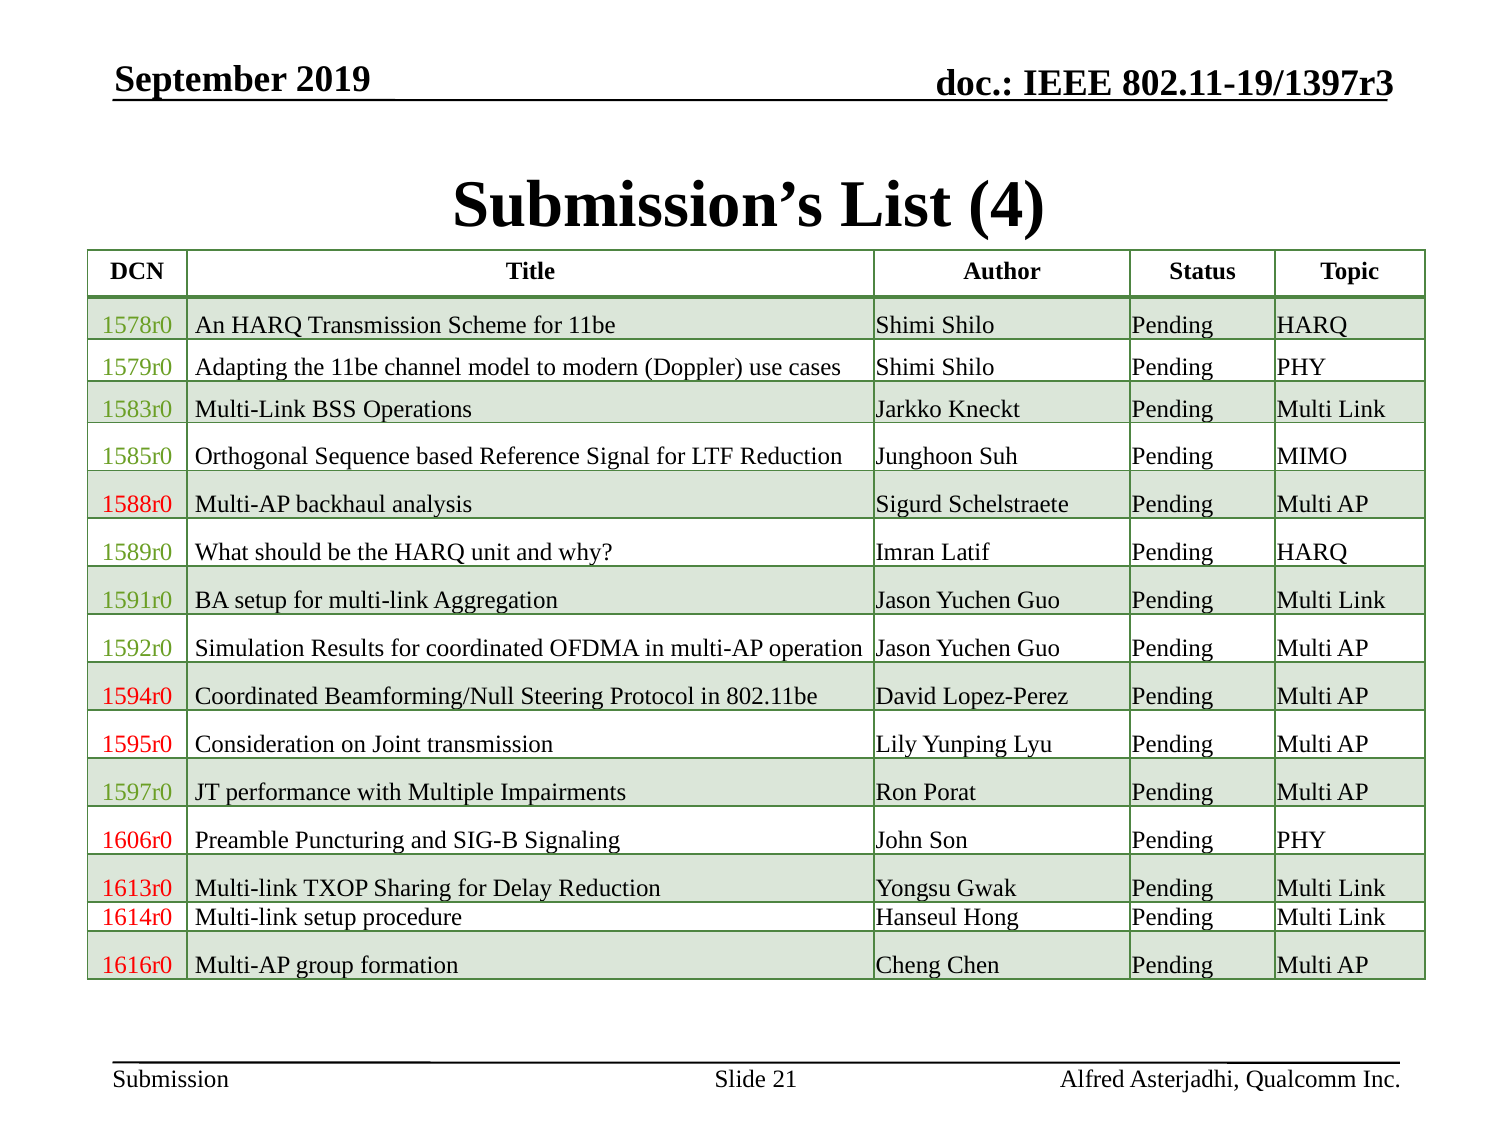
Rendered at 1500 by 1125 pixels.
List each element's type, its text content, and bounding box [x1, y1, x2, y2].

table_cell Lily Yunping Lyu [875, 711, 1129, 757]
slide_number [114, 54, 423, 100]
table_cell Orthogonal Sequence based Reference Signal for LTF Reduction [188, 423, 873, 470]
table_cell Pending [1131, 711, 1274, 757]
table_cell Shimi Shilo [875, 340, 1129, 380]
table_cell Multi AP [1276, 759, 1424, 805]
table_cell PHY [1276, 807, 1424, 853]
table_cell 1594r0 [88, 663, 186, 709]
table_cell 1579r0 [88, 340, 186, 380]
table_cell Hanseul Hong [875, 903, 1129, 930]
table_cell Pending [1131, 299, 1274, 338]
table_cell Ron Porat [875, 759, 1129, 805]
table_cell Pending [1131, 423, 1274, 470]
table_cell Multi AP [1276, 615, 1424, 661]
table_cell Pending [1131, 340, 1274, 380]
table_cell Adapting the 11be channel model to modern (Doppler) use cases [188, 340, 873, 380]
title Submission’s List (4) [112, 112, 1388, 249]
table_cell 1597r0 [88, 759, 186, 805]
table_cell Multi AP [1276, 711, 1424, 757]
table_cell Multi AP [1276, 932, 1424, 978]
table_cell Multi-link TXOP Sharing for Delay Reduction [188, 855, 873, 901]
table_cell Consideration on Joint transmission [188, 711, 873, 757]
table_header Status [1131, 251, 1274, 295]
table_cell Multi Link [1276, 382, 1424, 422]
table_cell Preamble Puncturing and SIG-B Signaling [188, 807, 873, 853]
table_cell Jarkko Kneckt [875, 382, 1129, 422]
table_cell 1578r0 [88, 299, 186, 338]
table_cell 1595r0 [88, 711, 186, 757]
table_cell Shimi Shilo [875, 299, 1129, 338]
table_cell Pending [1131, 519, 1274, 565]
table_cell Jason Yuchen Guo [875, 567, 1129, 613]
table_cell MIMO [1276, 423, 1424, 470]
table_cell Pending [1131, 932, 1274, 978]
table_cell HARQ [1276, 519, 1424, 565]
table_cell JT performance with Multiple Impairments [188, 759, 873, 805]
table_cell An HARQ Transmission Scheme for 11be [188, 299, 873, 338]
slide_number Slide 21 [712, 1061, 800, 1123]
table_cell Pending [1131, 807, 1274, 853]
table_cell Pending [1131, 382, 1274, 422]
table_cell 1588r0 [88, 471, 186, 517]
table_cell 1616r0 [88, 932, 186, 978]
table_cell Multi-AP backhaul analysis [188, 471, 873, 517]
table_cell Sigurd Schelstraete [875, 471, 1129, 517]
table_cell 1614r0 [88, 903, 186, 930]
table_cell HARQ [1276, 299, 1424, 338]
table_cell BA setup for multi-link Aggregation [188, 567, 873, 613]
table_cell Junghoon Suh [875, 423, 1129, 470]
table_cell Multi Link [1276, 567, 1424, 613]
table_cell John Son [875, 807, 1129, 853]
table_cell 1583r0 [88, 382, 186, 422]
table_cell Pending [1131, 471, 1274, 517]
table_cell Pending [1131, 567, 1274, 613]
footer Alfred Asterjadhi, Qualcomm Inc. [878, 1061, 1402, 1093]
table_cell Coordinated Beamforming/Null Steering Protocol in 802.11be [188, 663, 873, 709]
table_cell Simulation Results for coordinated OFDMA in multi-AP operation [188, 615, 873, 661]
table_cell 1613r0 [88, 855, 186, 901]
table_cell Yongsu Gwak [875, 855, 1129, 901]
table_header Title [188, 251, 873, 295]
table_cell Cheng Chen [875, 932, 1129, 978]
table_cell 1606r0 [88, 807, 186, 853]
table_cell Pending [1131, 663, 1274, 709]
table_cell Multi Link [1276, 903, 1424, 930]
table_cell Pending [1131, 615, 1274, 661]
table_cell Multi-link setup procedure [188, 903, 873, 930]
table_header Topic [1276, 251, 1424, 295]
table_cell Multi AP [1276, 471, 1424, 517]
table_cell Imran Latif [875, 519, 1129, 565]
table_cell Multi Link [1276, 855, 1424, 901]
table_header Author [875, 251, 1129, 295]
table_cell Pending [1131, 903, 1274, 930]
table_cell 1585r0 [88, 423, 186, 470]
table_cell Multi AP [1276, 663, 1424, 709]
table_cell What should be the HARQ unit and why? [188, 519, 873, 565]
table_cell David Lopez-Perez [875, 663, 1129, 709]
table_cell PHY [1276, 340, 1424, 380]
table_cell Pending [1131, 855, 1274, 901]
table_cell 1589r0 [88, 519, 186, 565]
table_cell Multi-AP group formation [188, 932, 873, 978]
table_cell Jason Yuchen Guo [875, 615, 1129, 661]
table_cell 1591r0 [88, 567, 186, 613]
table_cell Multi-Link BSS Operations [188, 382, 873, 422]
table_cell Pending [1131, 759, 1274, 805]
table_cell 1592r0 [88, 615, 186, 661]
table_header DCN [88, 251, 186, 295]
